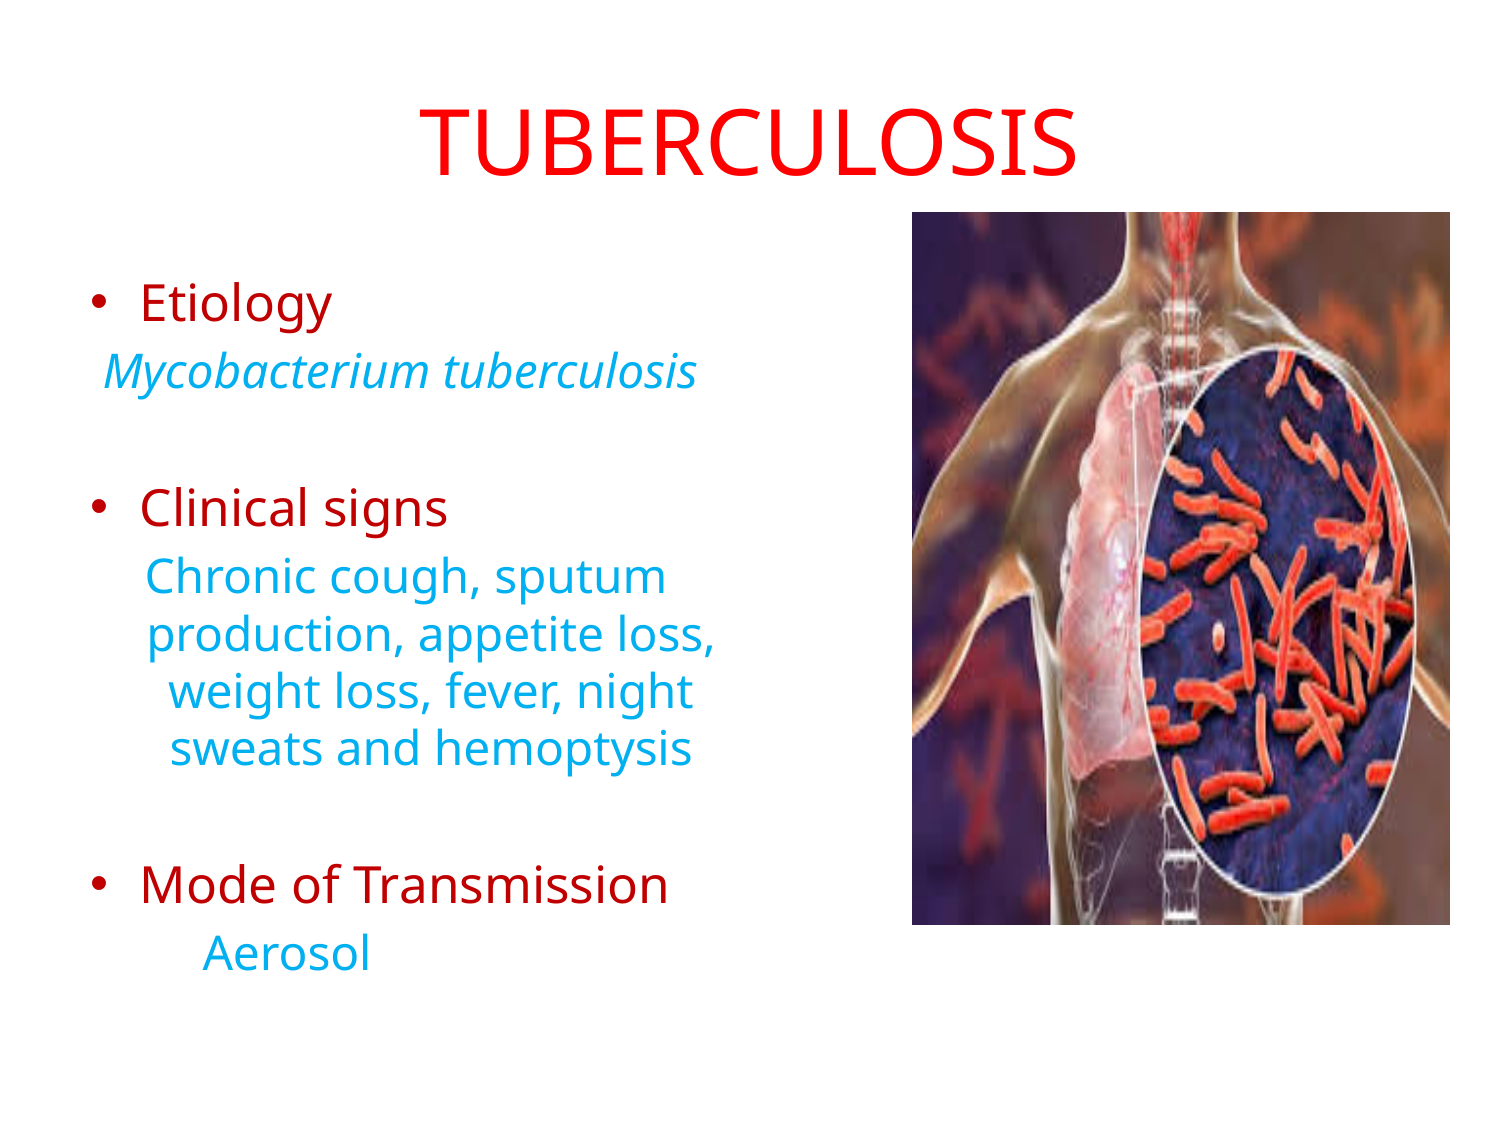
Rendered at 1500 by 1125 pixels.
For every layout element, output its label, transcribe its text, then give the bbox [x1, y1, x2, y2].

list Etiology Mycobacterium tuberculosis Clinical signs Chronic cough, sputum production, appetite loss, weight loss, fever, night sweats and hemoptysis Mode of Transmission Aerosol [75, 262, 738, 1005]
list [912, 212, 1451, 926]
title TUBERCULOSIS [75, 45, 1425, 233]
